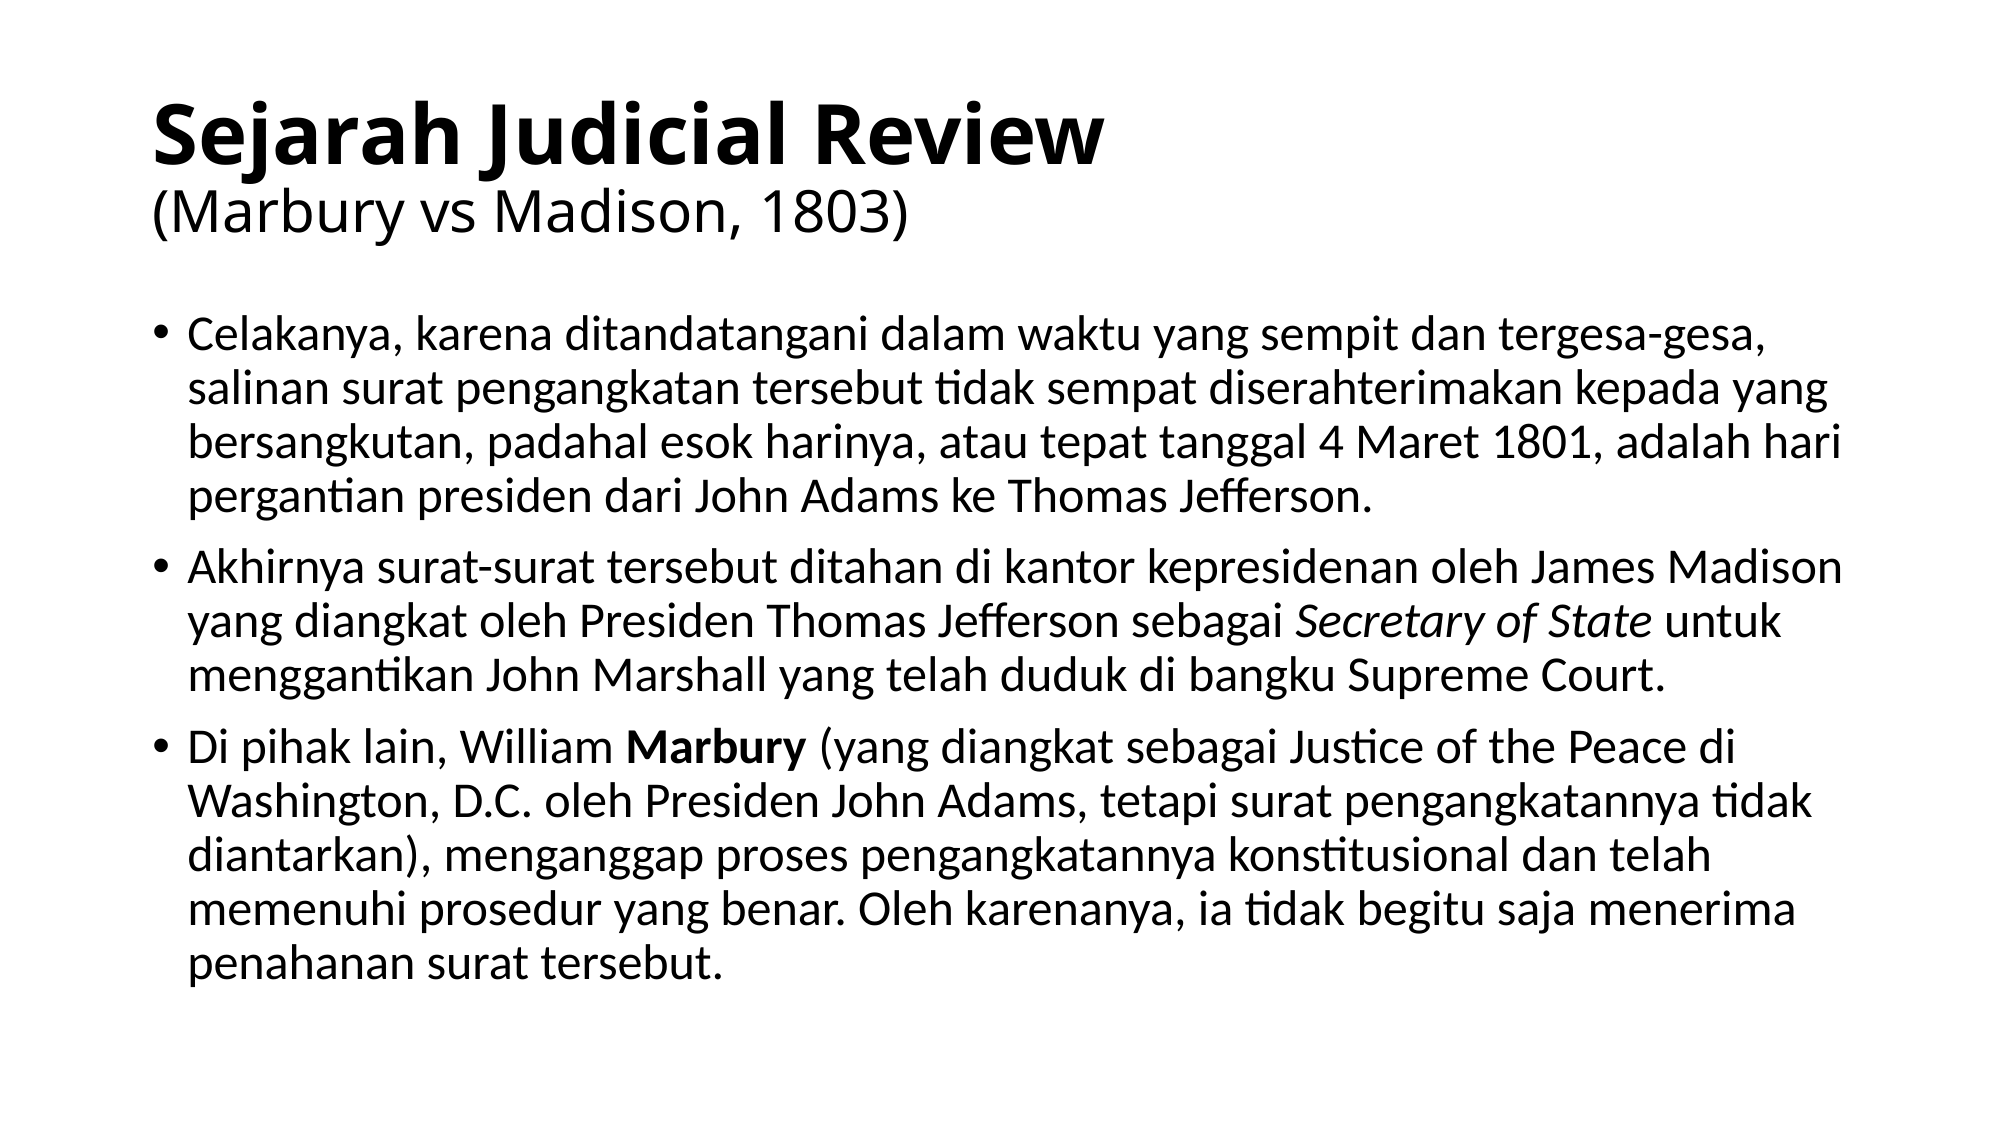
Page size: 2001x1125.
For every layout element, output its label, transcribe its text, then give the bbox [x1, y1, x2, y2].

list Celakanya, karena ditandatangani dalam waktu yang sempit dan tergesa-gesa, salinan surat pengangkatan tersebut tidak sempat diserahterimakan kepada yang bersangkutan, padahal esok harinya, atau tepat tanggal 4 Maret 1801, adalah hari pergantian presiden dari John Adams ke Thomas Jefferson. Akhirnya surat-surat tersebut ditahan di kantor kepresidenan oleh James Madison yang diangkat oleh Presiden Thomas Jefferson sebagai Secretary of State untuk menggantikan John Marshall yang telah duduk di bangku Supreme Court. Di pihak lain, William Marbury (yang diangkat sebagai Justice of the Peace di Washington, D.C. oleh Presiden John Adams, tetapi surat pengangkatannya tidak diantarkan), menganggap proses pengangkatannya konstitusional dan telah memenuhi prosedur yang benar. Oleh karenanya, ia tidak begitu saja menerima penahanan surat tersebut. [137, 299, 1863, 1014]
title Sejarah Judicial Review (Marbury vs Madison, 1803) [137, 59, 1863, 278]
